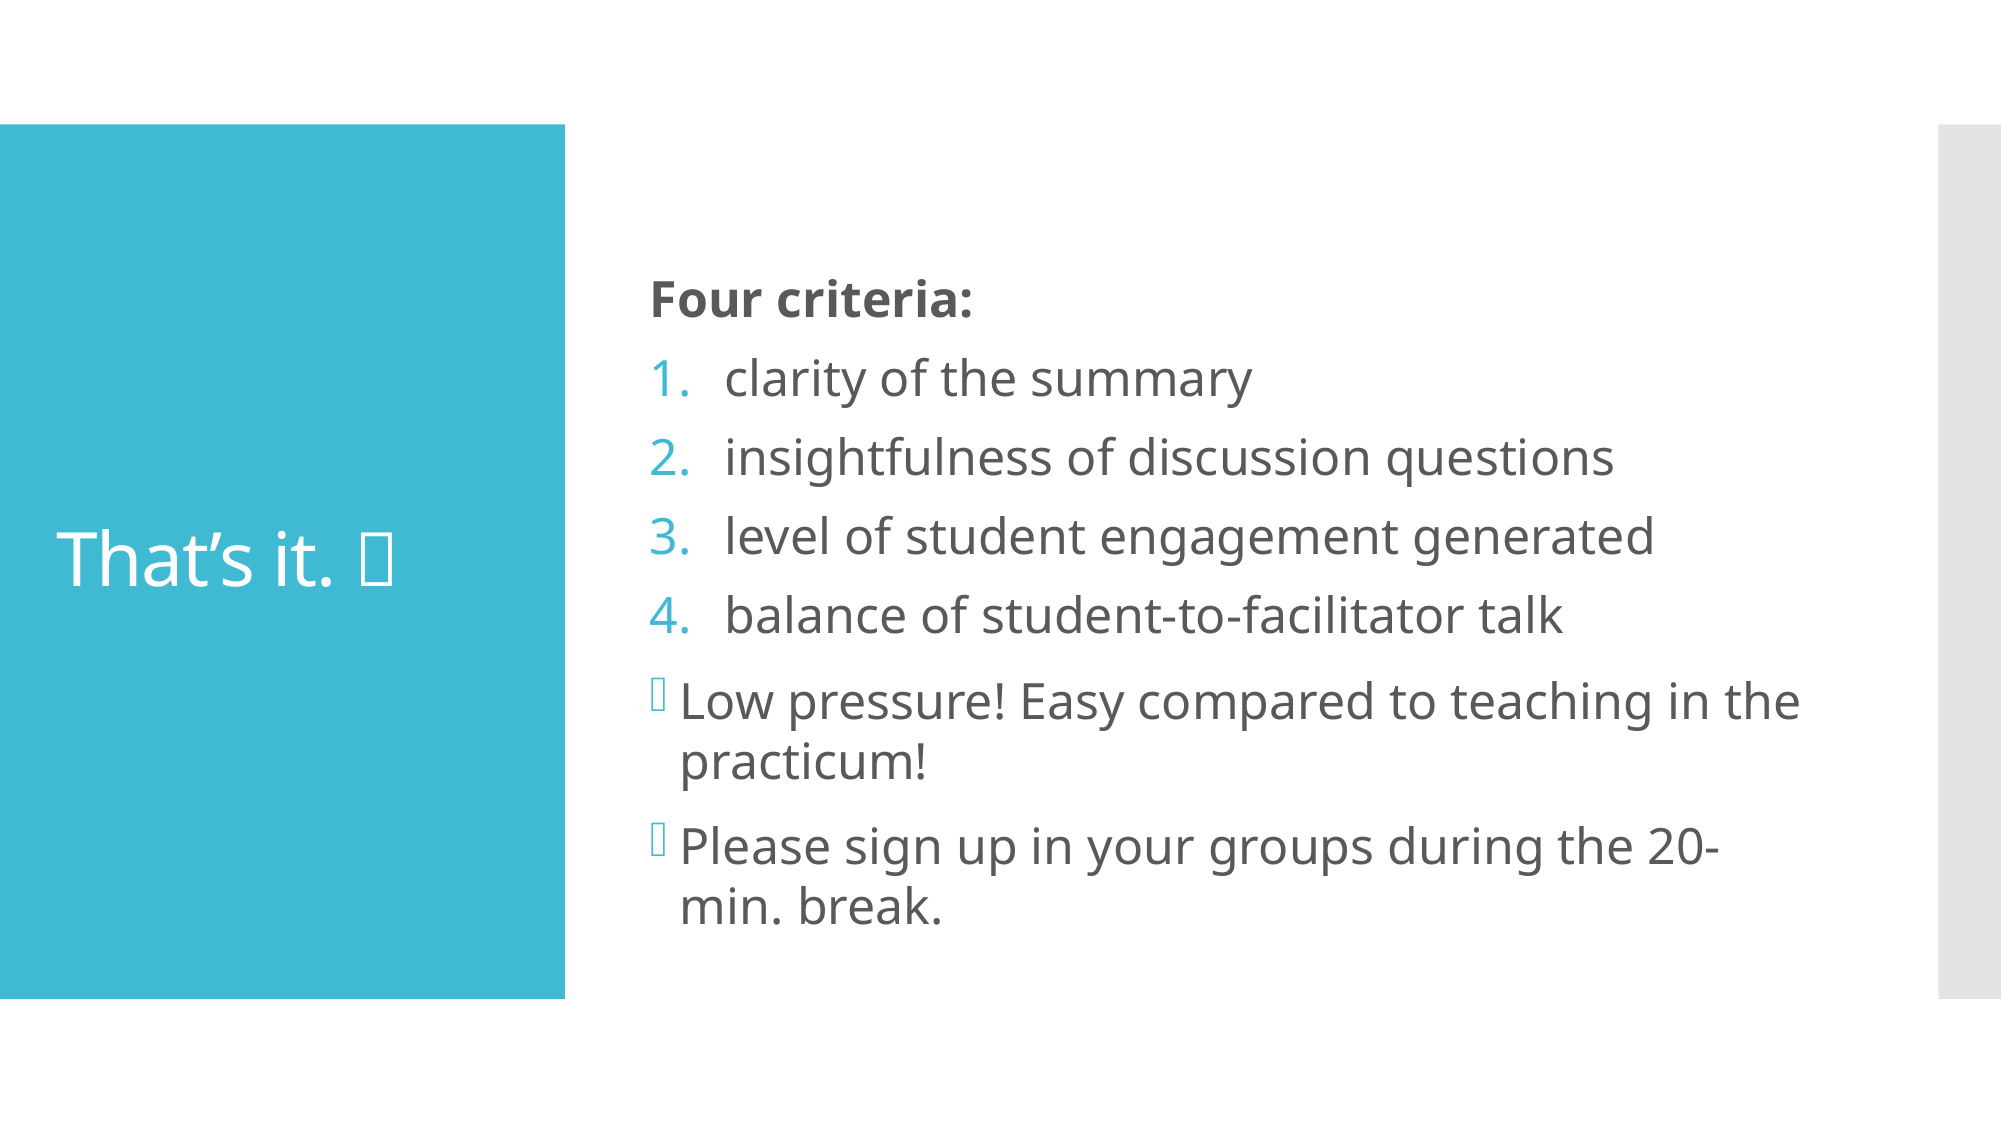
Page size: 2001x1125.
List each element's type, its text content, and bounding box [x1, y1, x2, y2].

title That’s it.  [41, 184, 525, 940]
list Four criteria: clarity of the summary insightfulness of discussion questions level of student engagement generated balance of student-to-facilitator talk Low pressure! Easy compared to teaching in the practicum! Please sign up in your groups during the 20-min. break. [634, 141, 1835, 982]
